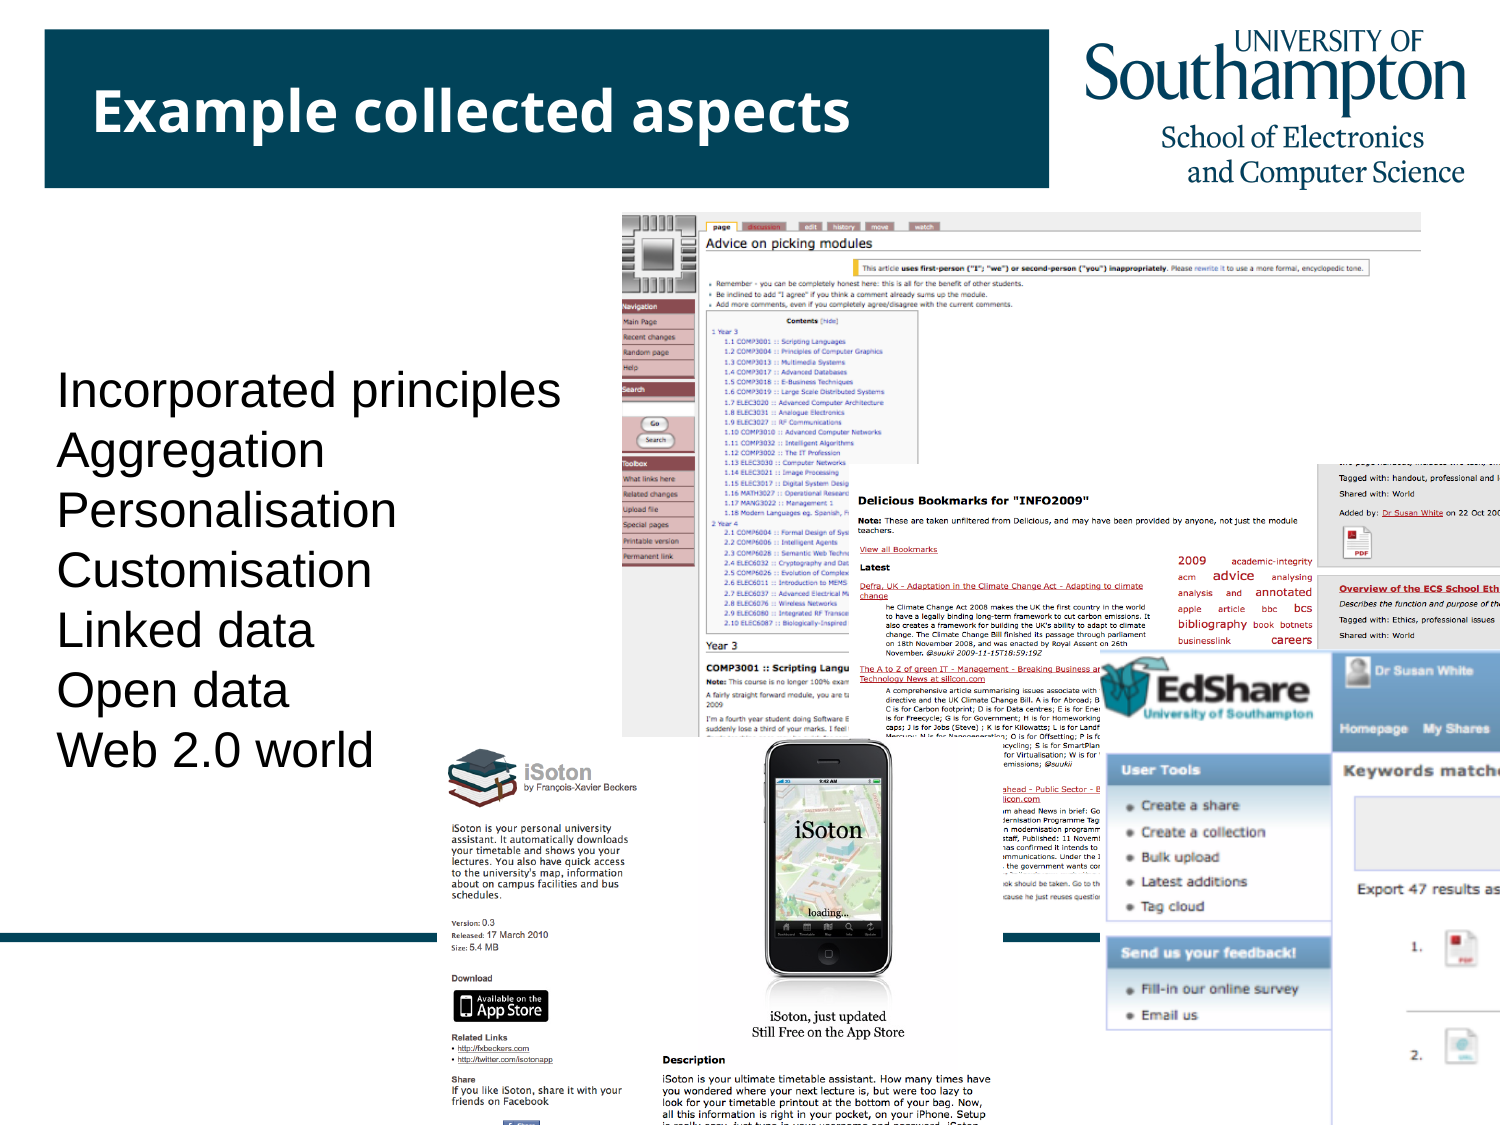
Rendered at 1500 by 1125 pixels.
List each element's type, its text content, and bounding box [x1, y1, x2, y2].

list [337, 212, 1500, 919]
picture [1086, 62, 1110, 96]
text_box Incorporated principles Aggregation Personalisation Customisation Linked data Open data Web 2.0 world [41, 349, 332, 785]
picture [1086, 29, 1467, 190]
title Example collected aspects [44, 29, 1050, 189]
picture [437, 437, 1500, 1125]
